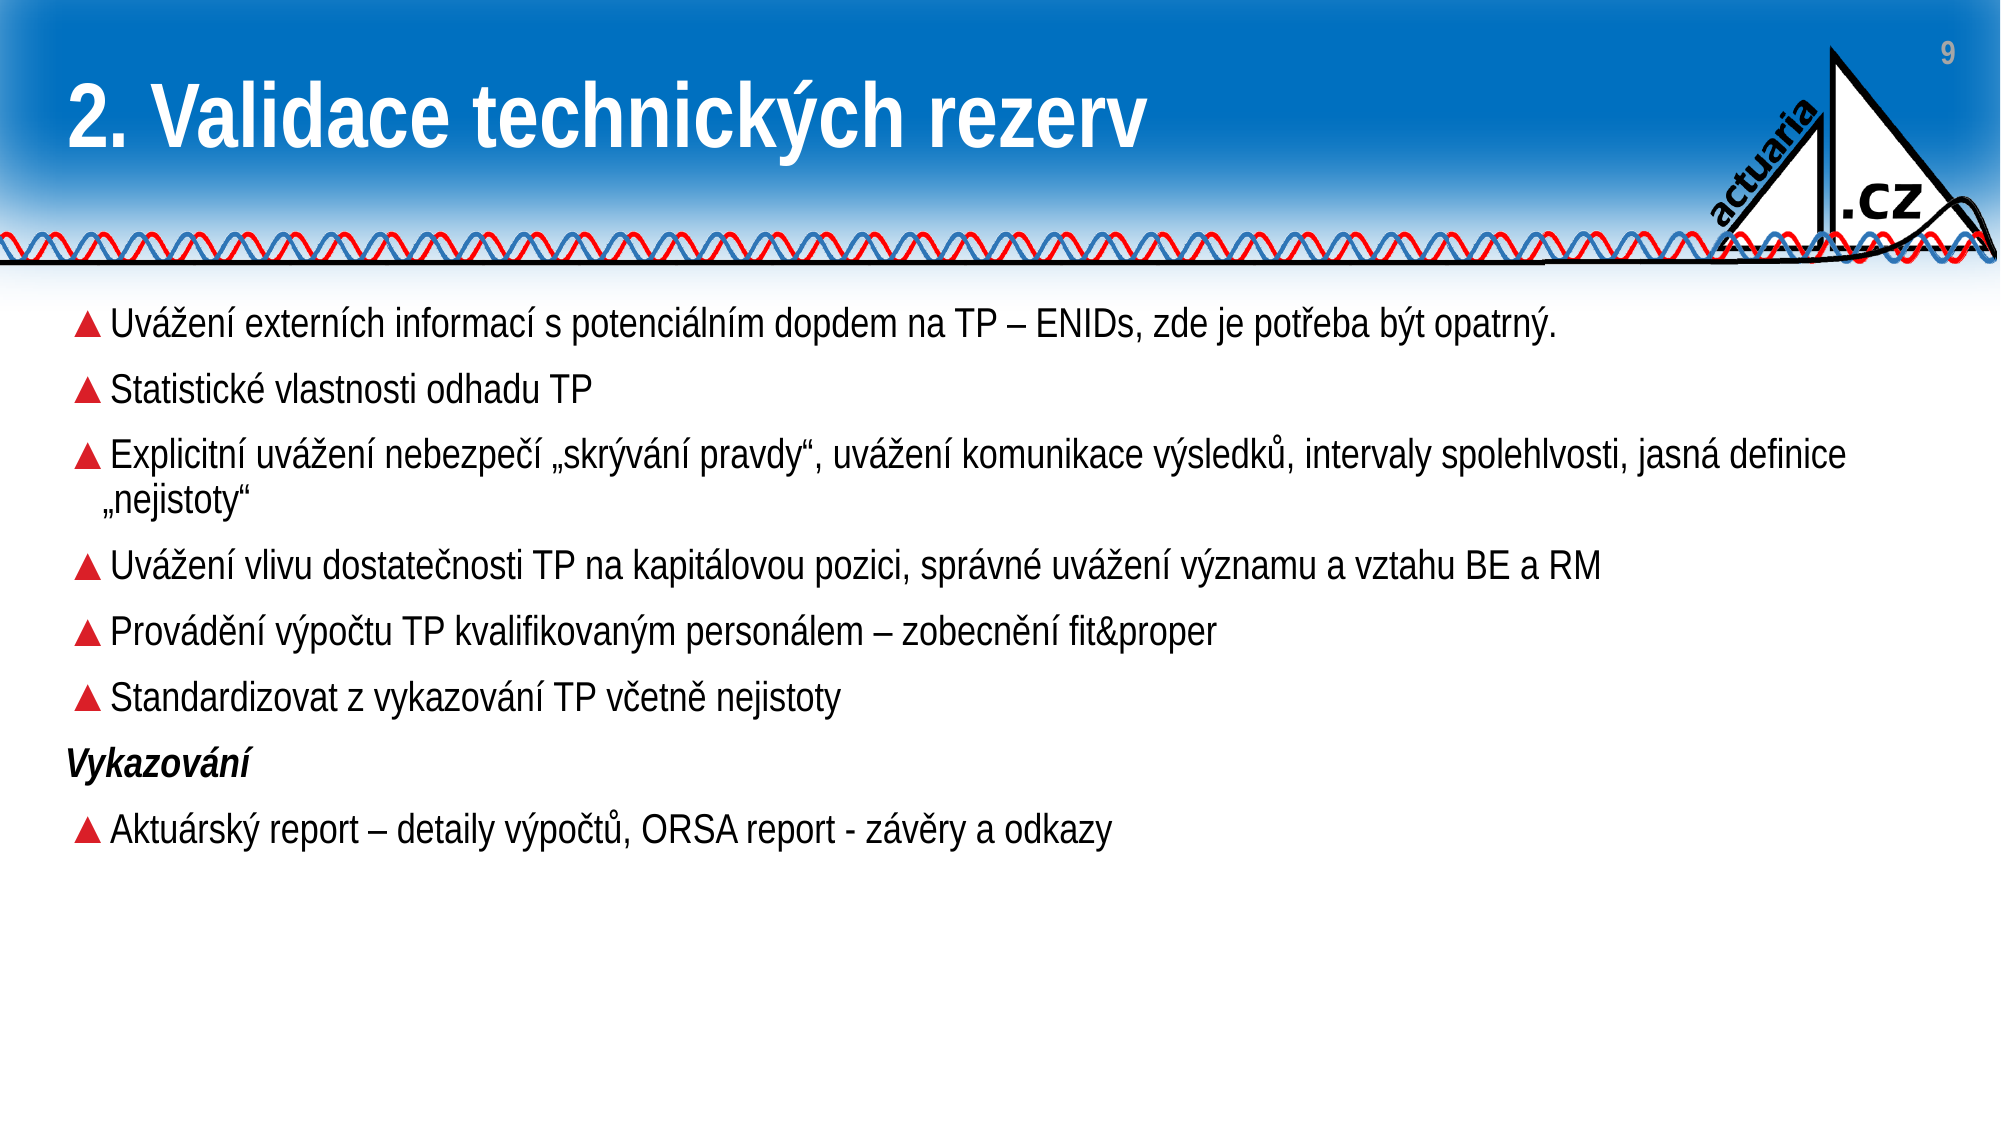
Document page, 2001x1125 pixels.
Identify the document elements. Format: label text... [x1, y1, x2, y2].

list Uvážení externích informací s potenciálním dopdem na TP – ENIDs, zde je potřeba být opatrný. Statistické vlastnosti odhadu TP Explicitní uvážení nebezpečí „skrývání pravdy“, uvážení komunikace výsledků, intervaly spolehlvosti, jasná definice „nejistoty“ Uvážení vlivu dostatečnosti TP na kapitálovou pozici, správné uvážení významu a vztahu BE a RM Provádění výpočtu TP kvalifikovaným personálem – zobecnění fit&proper Standardizovat z vykazování TP včetně nejistoty Vykazování Aktuárský report – detaily výpočtů, ORSA report - závěry a odkazy [50, 293, 1975, 1036]
slide_number 9 [1770, 23, 1971, 107]
title 2. Validace technických rezerv [52, 24, 1707, 211]
picture [0, 45, 1997, 277]
